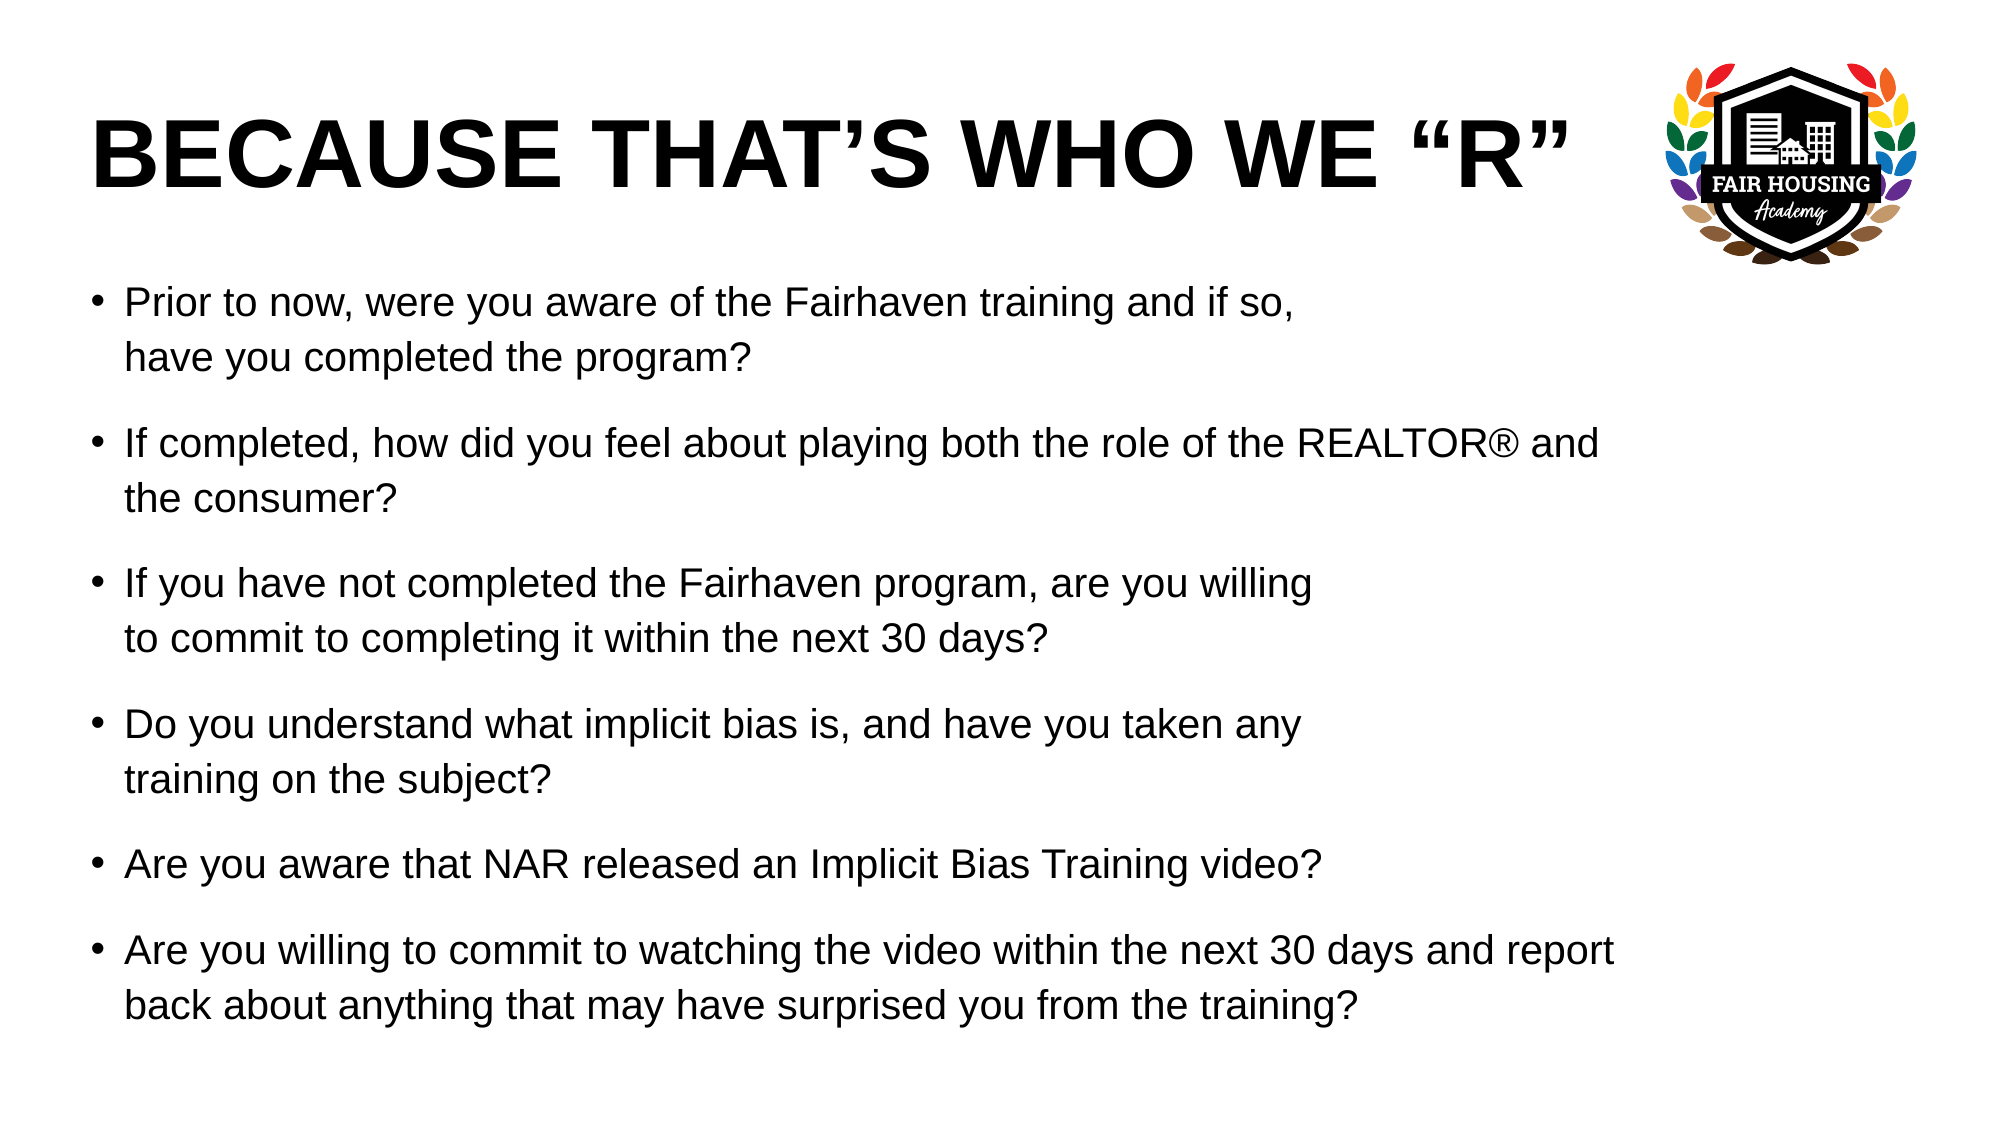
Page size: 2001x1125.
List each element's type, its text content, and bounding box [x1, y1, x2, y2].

list Prior to now, were you aware of the Fairhaven training and if so, have you completed the program? If completed, how did you feel about playing both the role of the REALTOR® and the consumer? If you have not completed the Fairhaven program, are you willing to commit to completing it within the next 30 days? Do you understand what implicit bias is, and have you taken any training on the subject? Are you aware that NAR released an Implicit Bias Training video? Are you willing to commit to watching the video within the next 30 days and report back about anything that may have surprised you from the training? [90, 270, 1661, 1036]
title BECAUSE THAT’S WHO WE “R” [90, 90, 1608, 238]
picture [1659, 57, 1923, 271]
